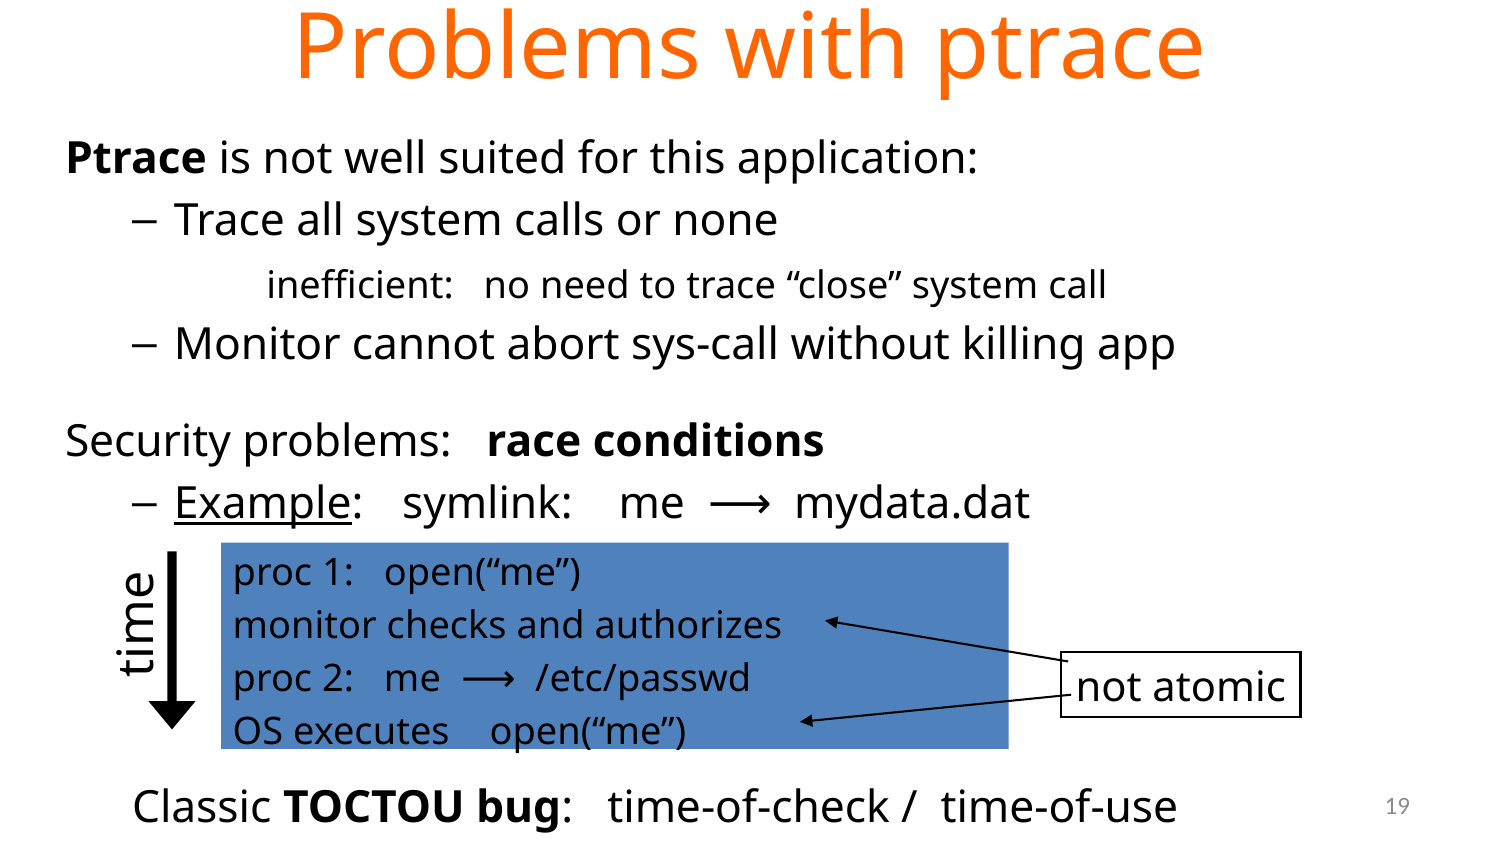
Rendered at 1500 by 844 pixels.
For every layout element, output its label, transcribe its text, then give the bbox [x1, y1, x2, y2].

text_box time [95, 556, 171, 692]
title Problems with ptrace [75, 0, 1425, 113]
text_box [799, 620, 1295, 722]
text_box [161, 551, 183, 730]
slide_number 19 [1074, 782, 1425, 827]
list Ptrace is not well suited for this application: Trace all system calls or none inefficient: no need to trace “close” system call Monitor cannot abort sys-call without killing app Security problems: race conditions Example: symlink: me ⟶ mydata.dat proc 1: open(“me”) monitor checks and authorizes proc 2: me ⟶ /etc/passwd OS executes open(“me”) Classic TOCTOU bug: time-of-check / time-of-use [50, 121, 1425, 844]
